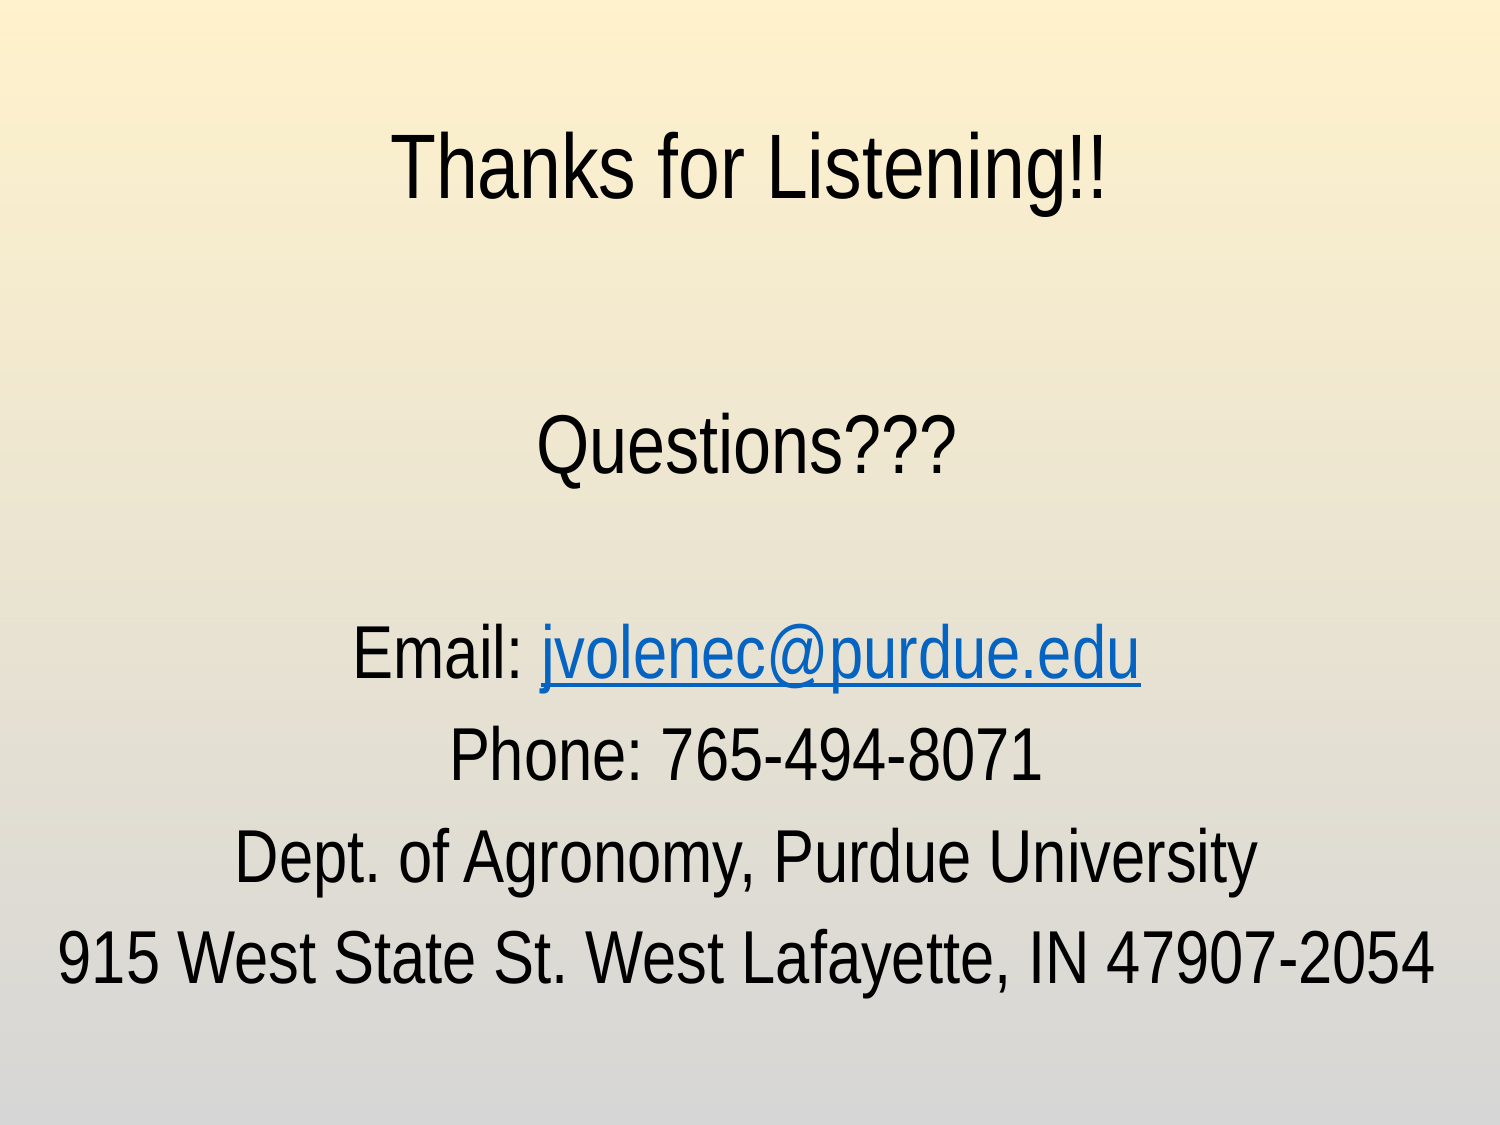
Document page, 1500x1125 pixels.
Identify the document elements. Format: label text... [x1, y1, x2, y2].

title Thanks for Listening!! [103, 59, 1397, 278]
list Questions??? Email: jvolenec@purdue.edu Phone: 765-494-8071 Dept. of Agronomy, Purdue University 915 West State St. West Lafayette, IN 47907-2054 [0, 393, 1494, 1108]
